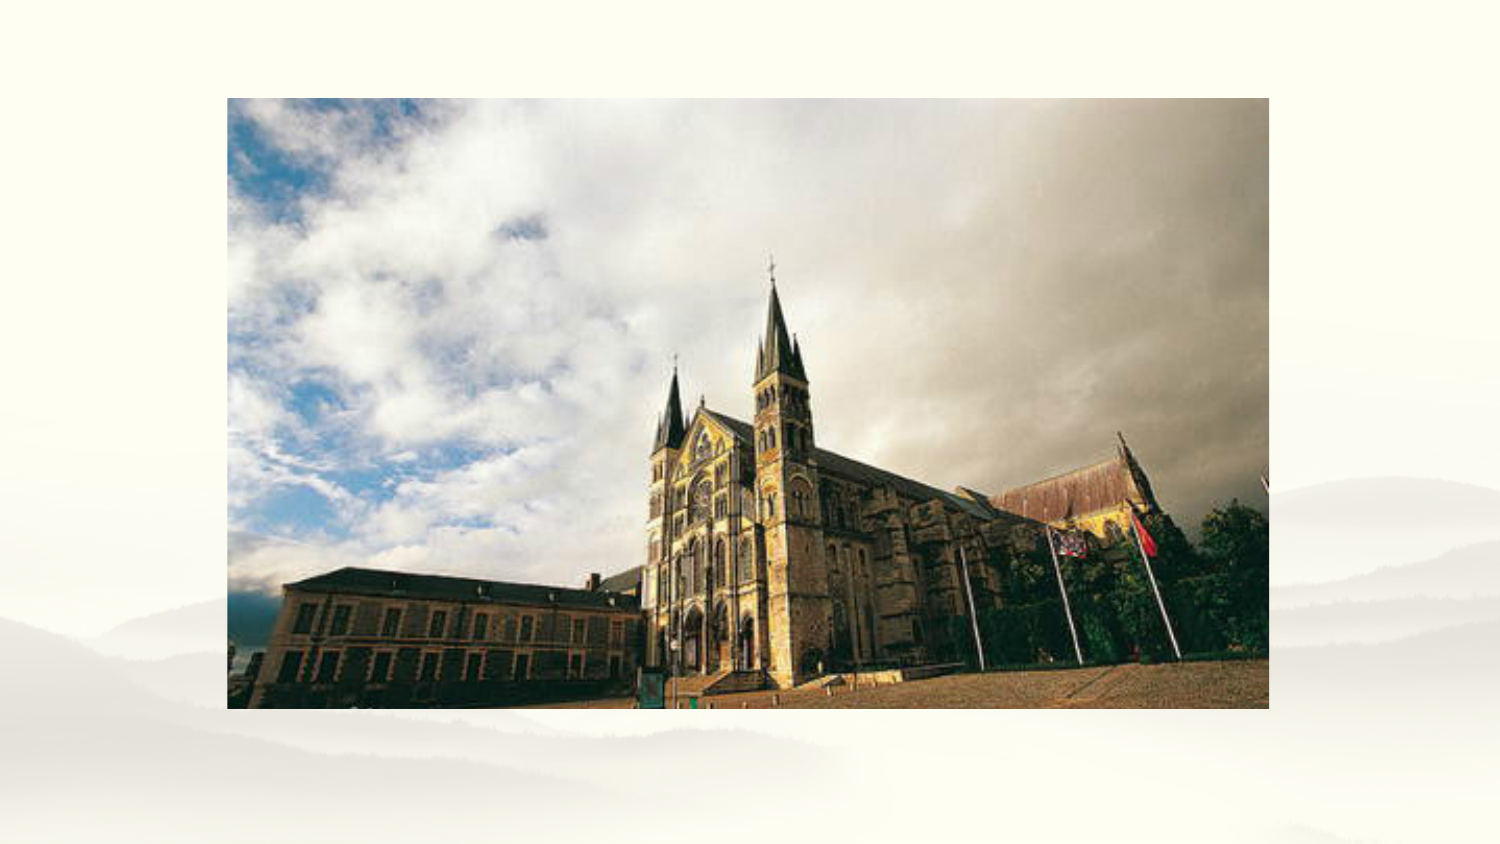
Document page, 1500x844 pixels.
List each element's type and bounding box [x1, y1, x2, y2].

picture [227, 98, 1270, 709]
